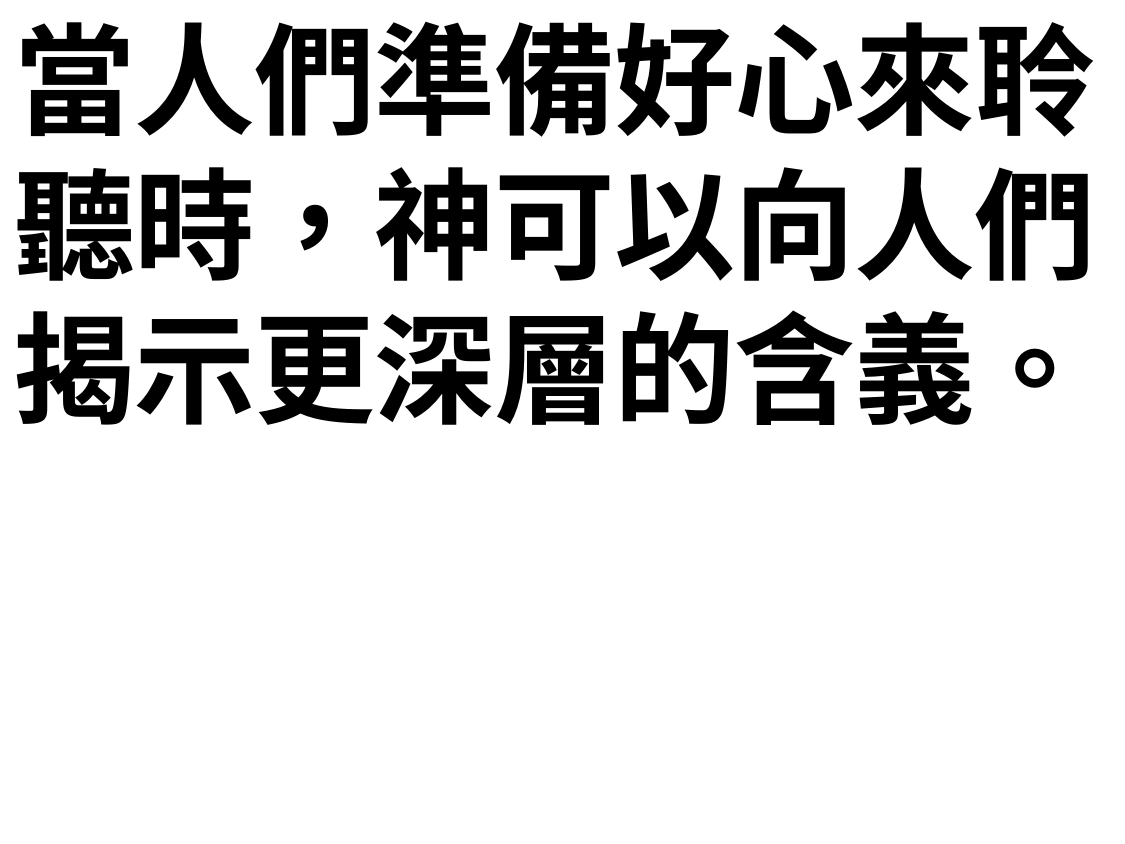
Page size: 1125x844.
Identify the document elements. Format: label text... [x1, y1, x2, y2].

text_box 當人們準備好心來聆聽時，神可以向人們揭示更深層的含義。 [0, 0, 1125, 447]
